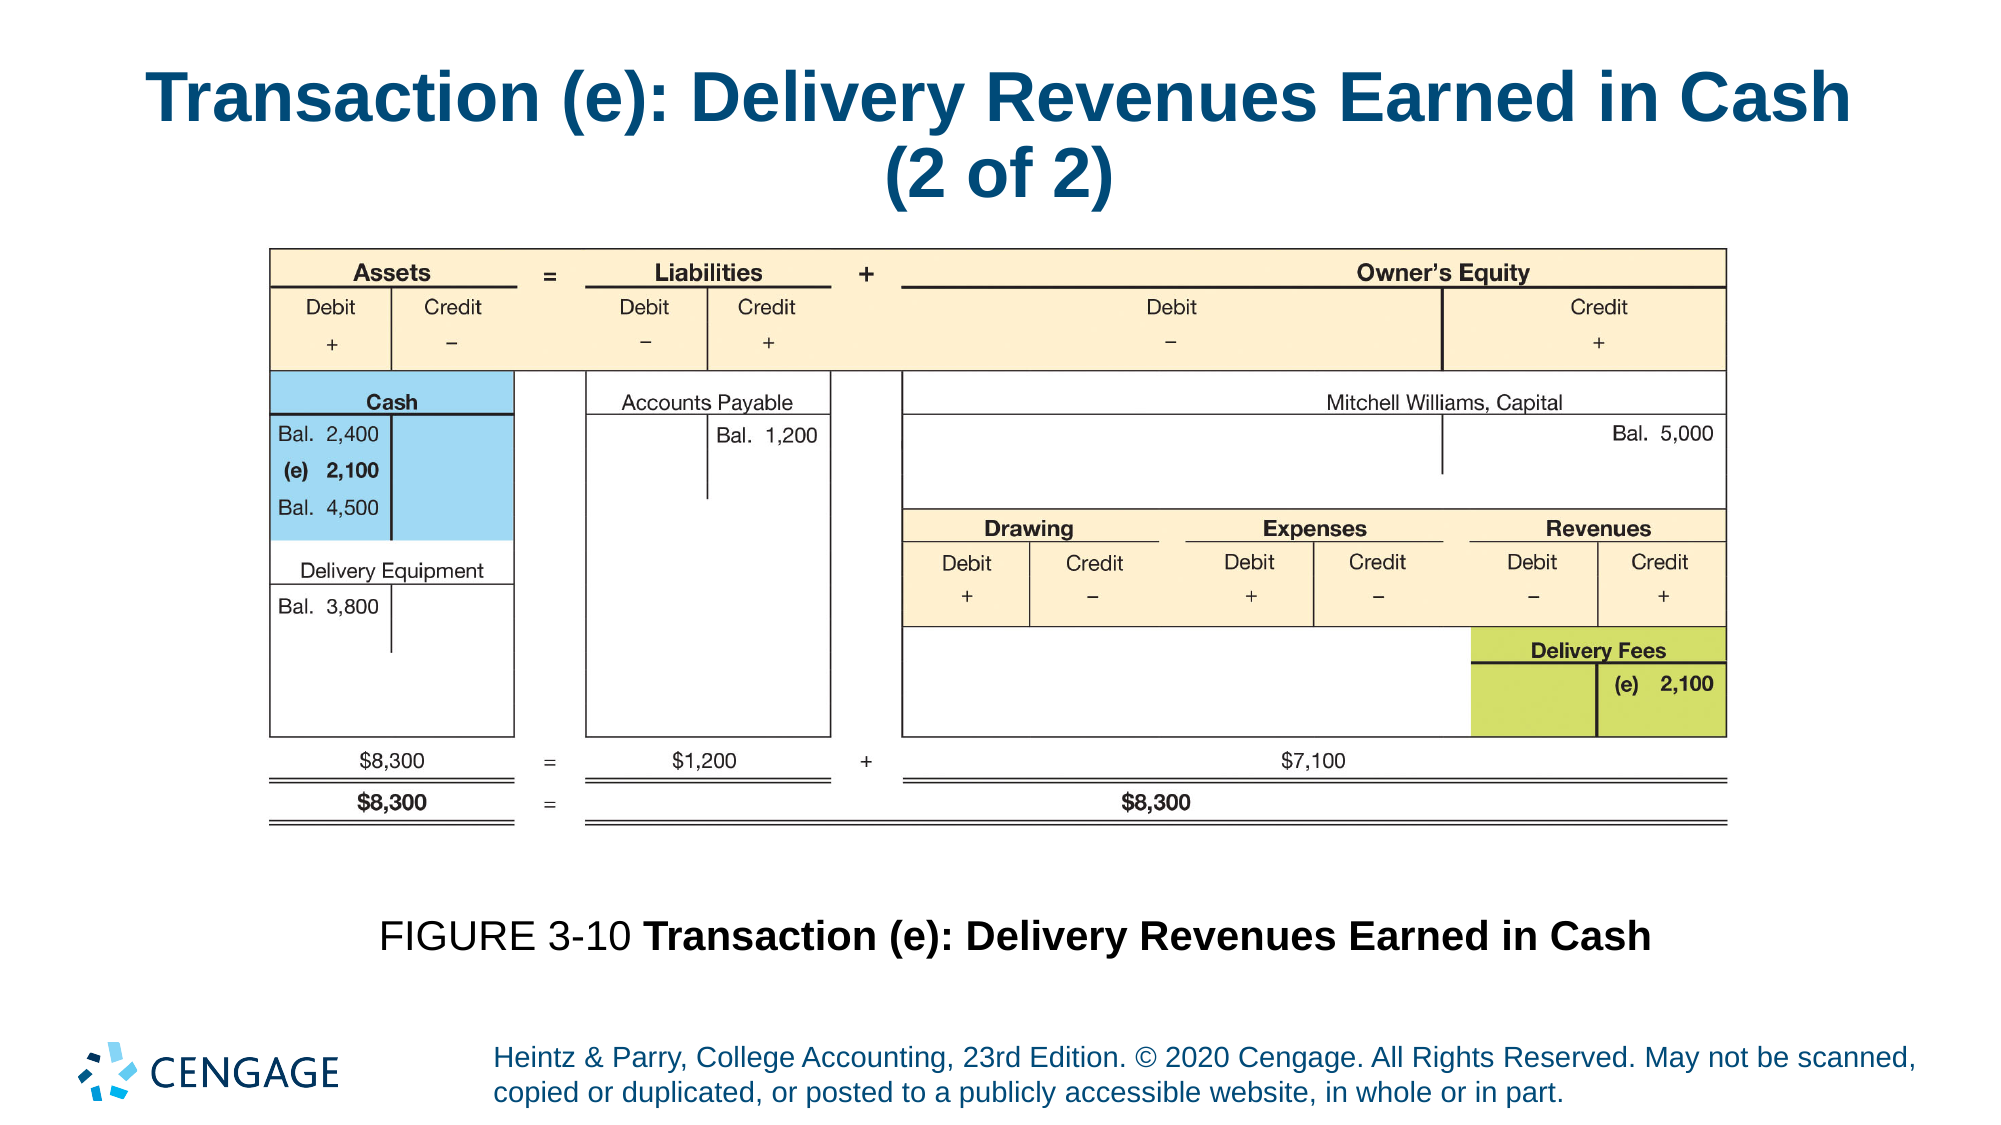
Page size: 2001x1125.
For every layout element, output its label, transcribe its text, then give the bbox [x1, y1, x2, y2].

title Transaction (e): Delivery Revenues Earned in Cash (2 of 2) [137, 59, 1863, 171]
list FIGURE 3-10 Transaction (e): Delivery Revenues Earned in Cash [169, 913, 1863, 970]
picture [266, 245, 1734, 831]
picture [78, 1042, 338, 1101]
